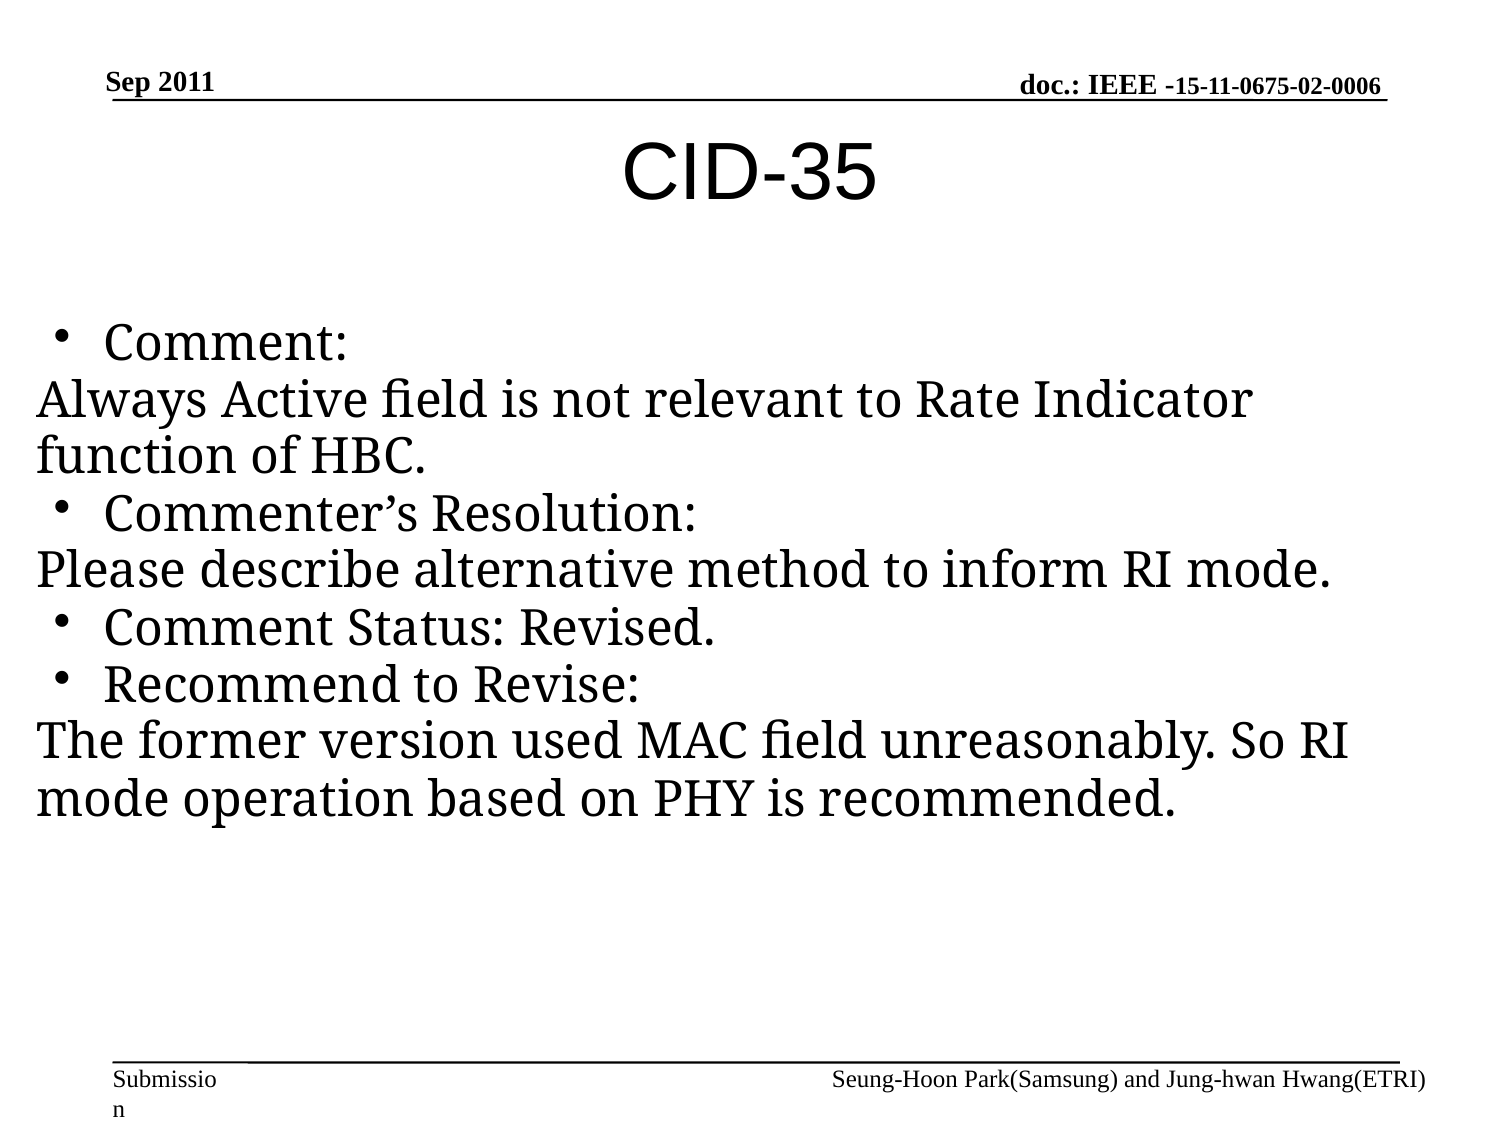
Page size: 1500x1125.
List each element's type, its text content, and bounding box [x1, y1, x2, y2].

list Comment: Always Active field is not relevant to Rate Indicator function of HBC. Commenter’s Resolution: Please describe alternative method to inform RI mode. Comment Status: Revised. Recommend to Revise: The former version used MAC field unreasonably. So RI mode operation based on PHY is recommended. [36, 314, 1464, 891]
footer Seung-Hoon Park(Samsung) and Jung-hwan Hwang(ETRI) [785, 1061, 1427, 1124]
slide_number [105, 61, 369, 98]
title CID-35 [36, 125, 1464, 261]
